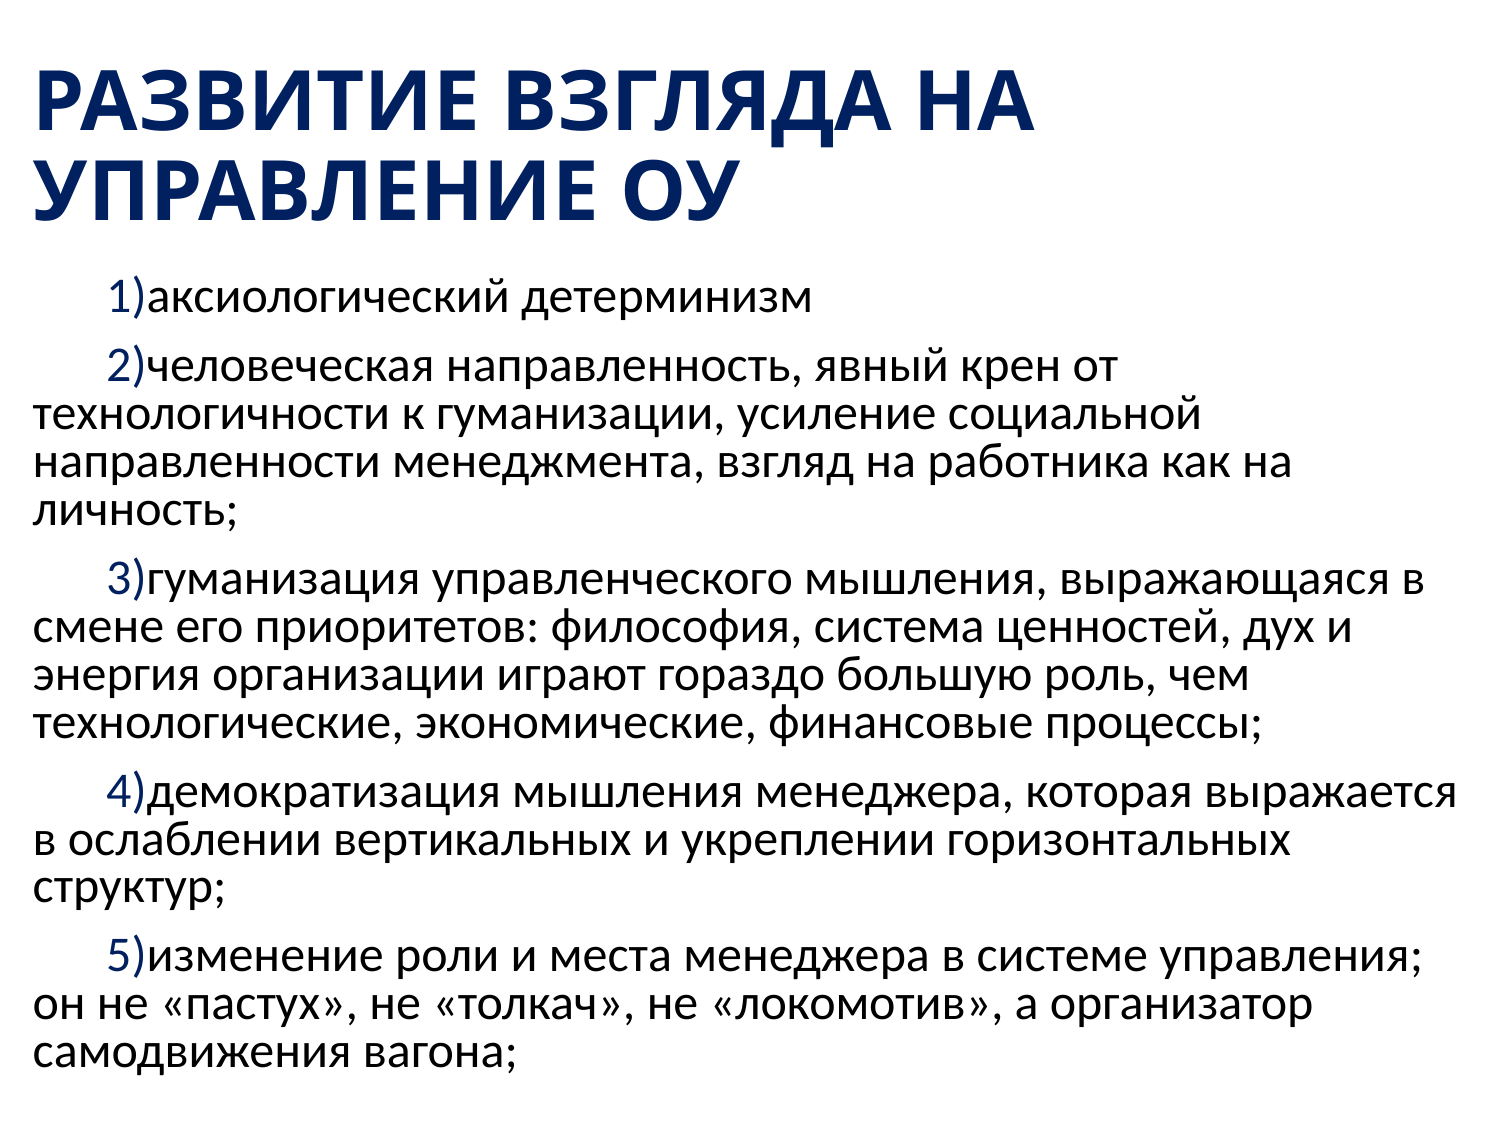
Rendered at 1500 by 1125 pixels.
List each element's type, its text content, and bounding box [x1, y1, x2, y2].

title РАЗВИТИЕ ВЗГЛЯДА НА УПРАВЛЕНИЕ ОУ [17, 54, 1500, 243]
list аксиологический детерминизм человеческая направленность, явный крен от технологичности к гуманизации, усиление социальной направленности менеджмента, взгляд на работника как на личность; гуманизация управленческого мышления, выражающаяся в смене его приоритетов: философия, система ценностей, дух и энергия организации играют гораздо большую роль, чем технологические, экономические, финансовые процессы; демократизация мышления менеджера, которая выражается в ослаблении вертикальных и укреплении горизонтальных структур; изменение роли и места менеджера в системе управления; он не «пастух», не «толкач», не «локомотив», а организатор самодвижения вагона; [17, 267, 1475, 1125]
